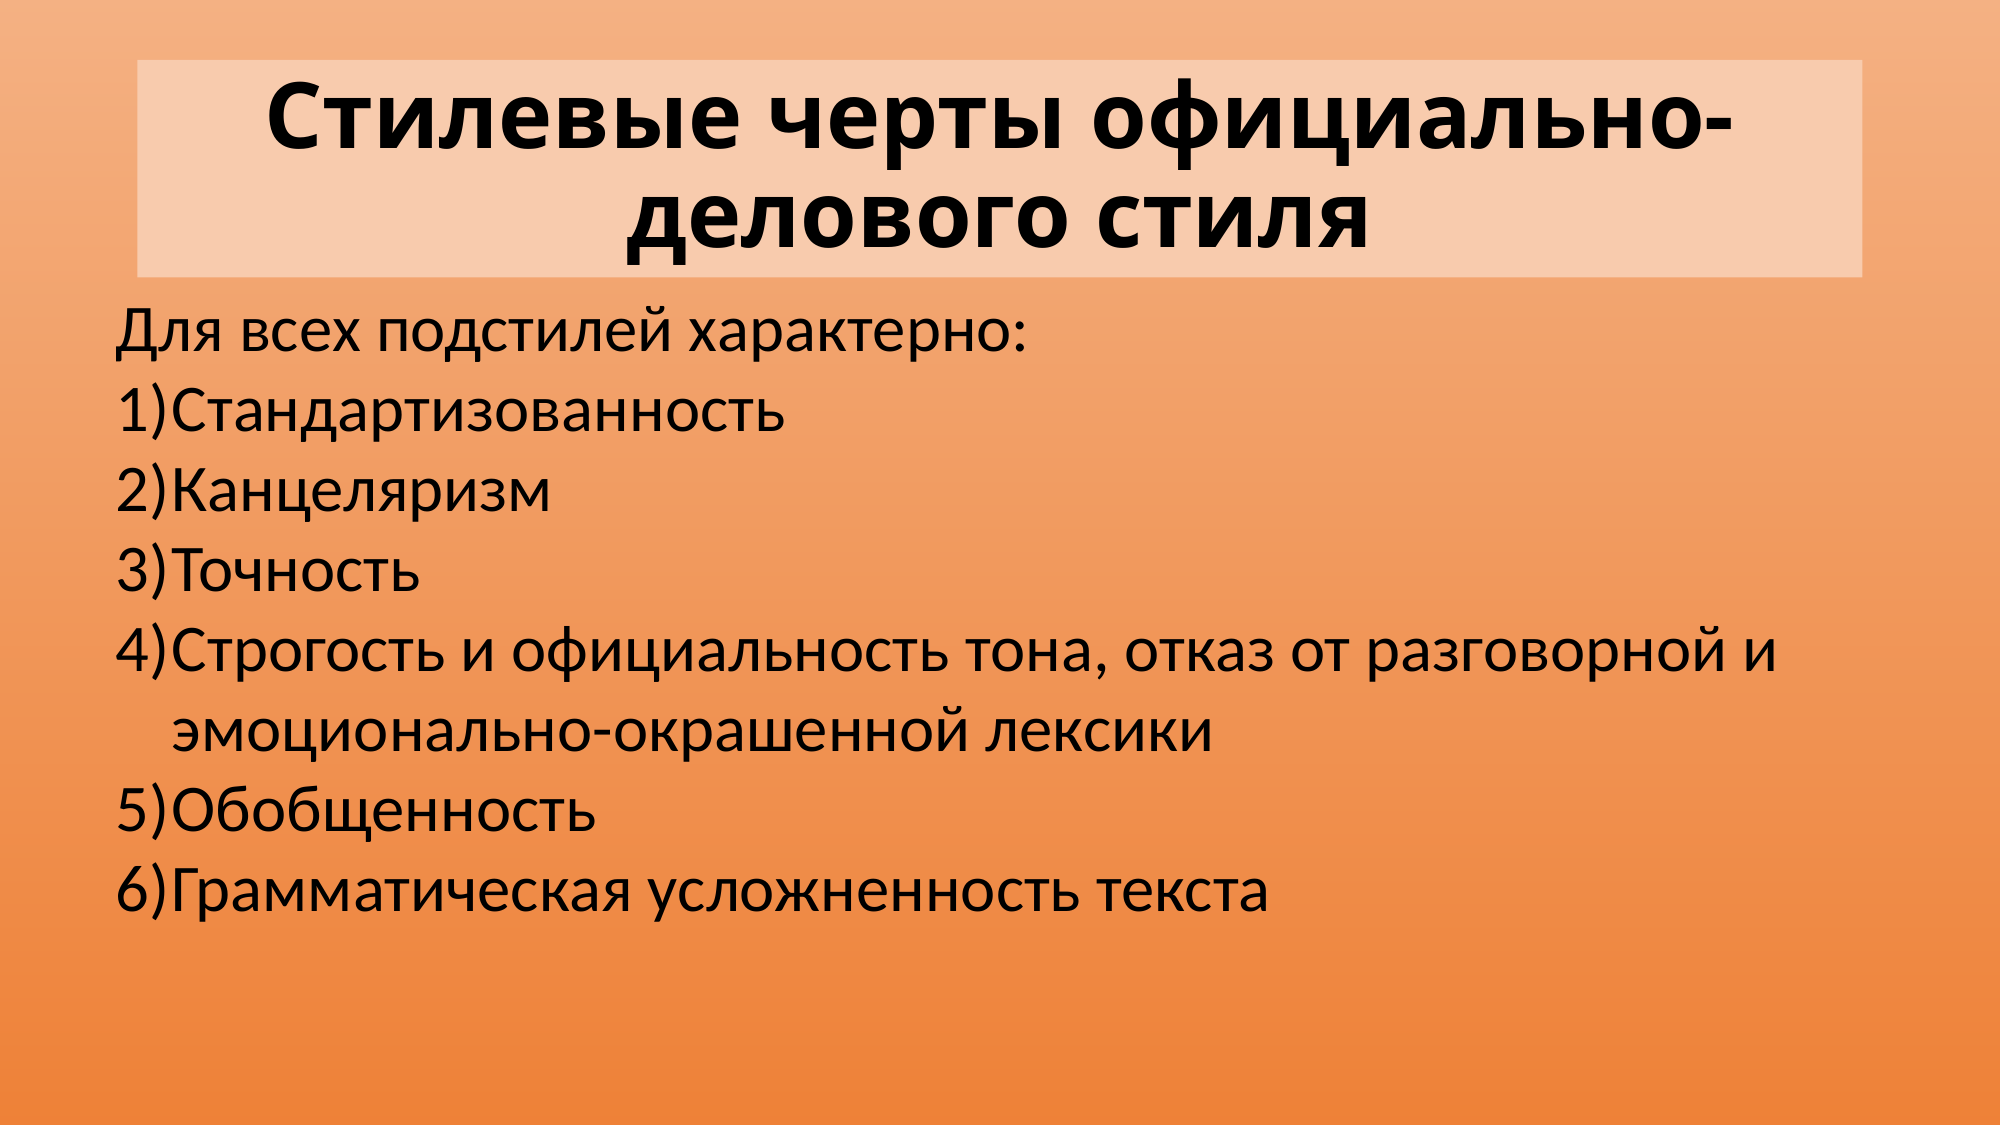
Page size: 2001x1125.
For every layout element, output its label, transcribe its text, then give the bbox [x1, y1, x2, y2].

text_box Для всех подстилей характерно: Стандартизованность Канцеляризм Точность Строгость и официальность тона, отказ от разговорной и эмоционально-окрашенной лексики Обобщенность Грамматическая усложненность текста [100, 277, 1985, 932]
title Стилевые черты официально-делового стиля [137, 59, 1863, 277]
